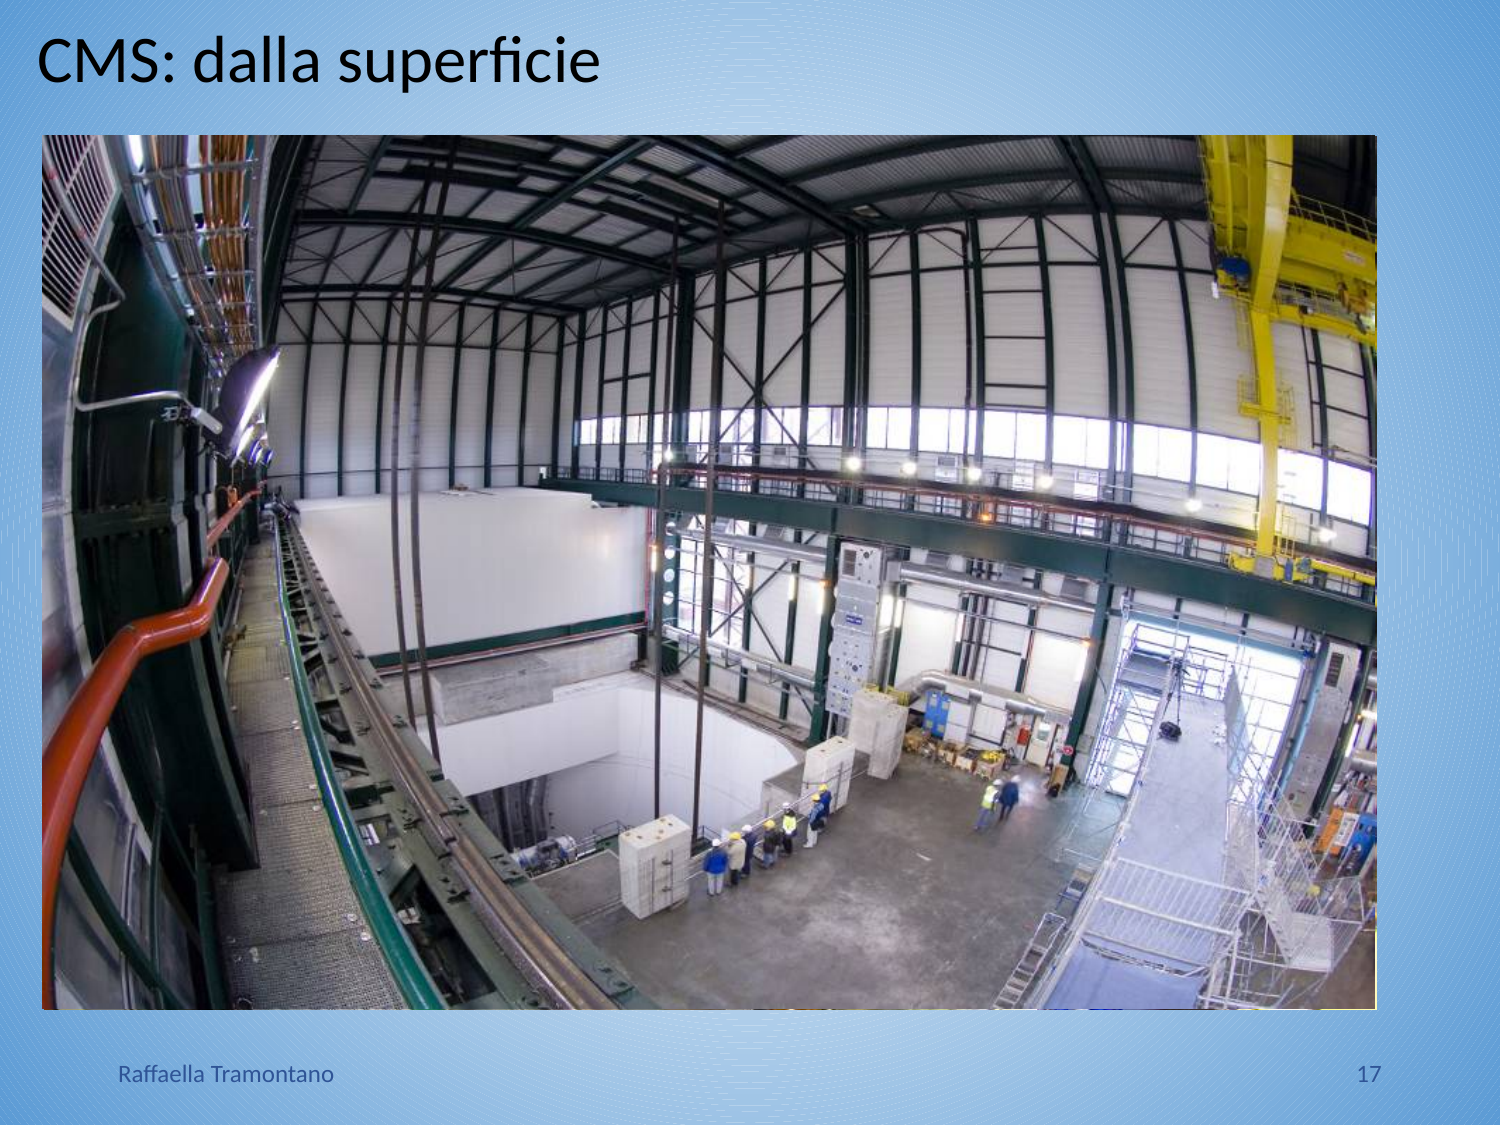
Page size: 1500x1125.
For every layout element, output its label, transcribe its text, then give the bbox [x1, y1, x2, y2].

picture [42, 135, 1378, 1010]
text_box CMS: dalla superficie [7, 8, 1003, 104]
slide_number Raffaella Tramontano [103, 1042, 441, 1103]
slide_number ‹#› [1059, 1042, 1397, 1103]
